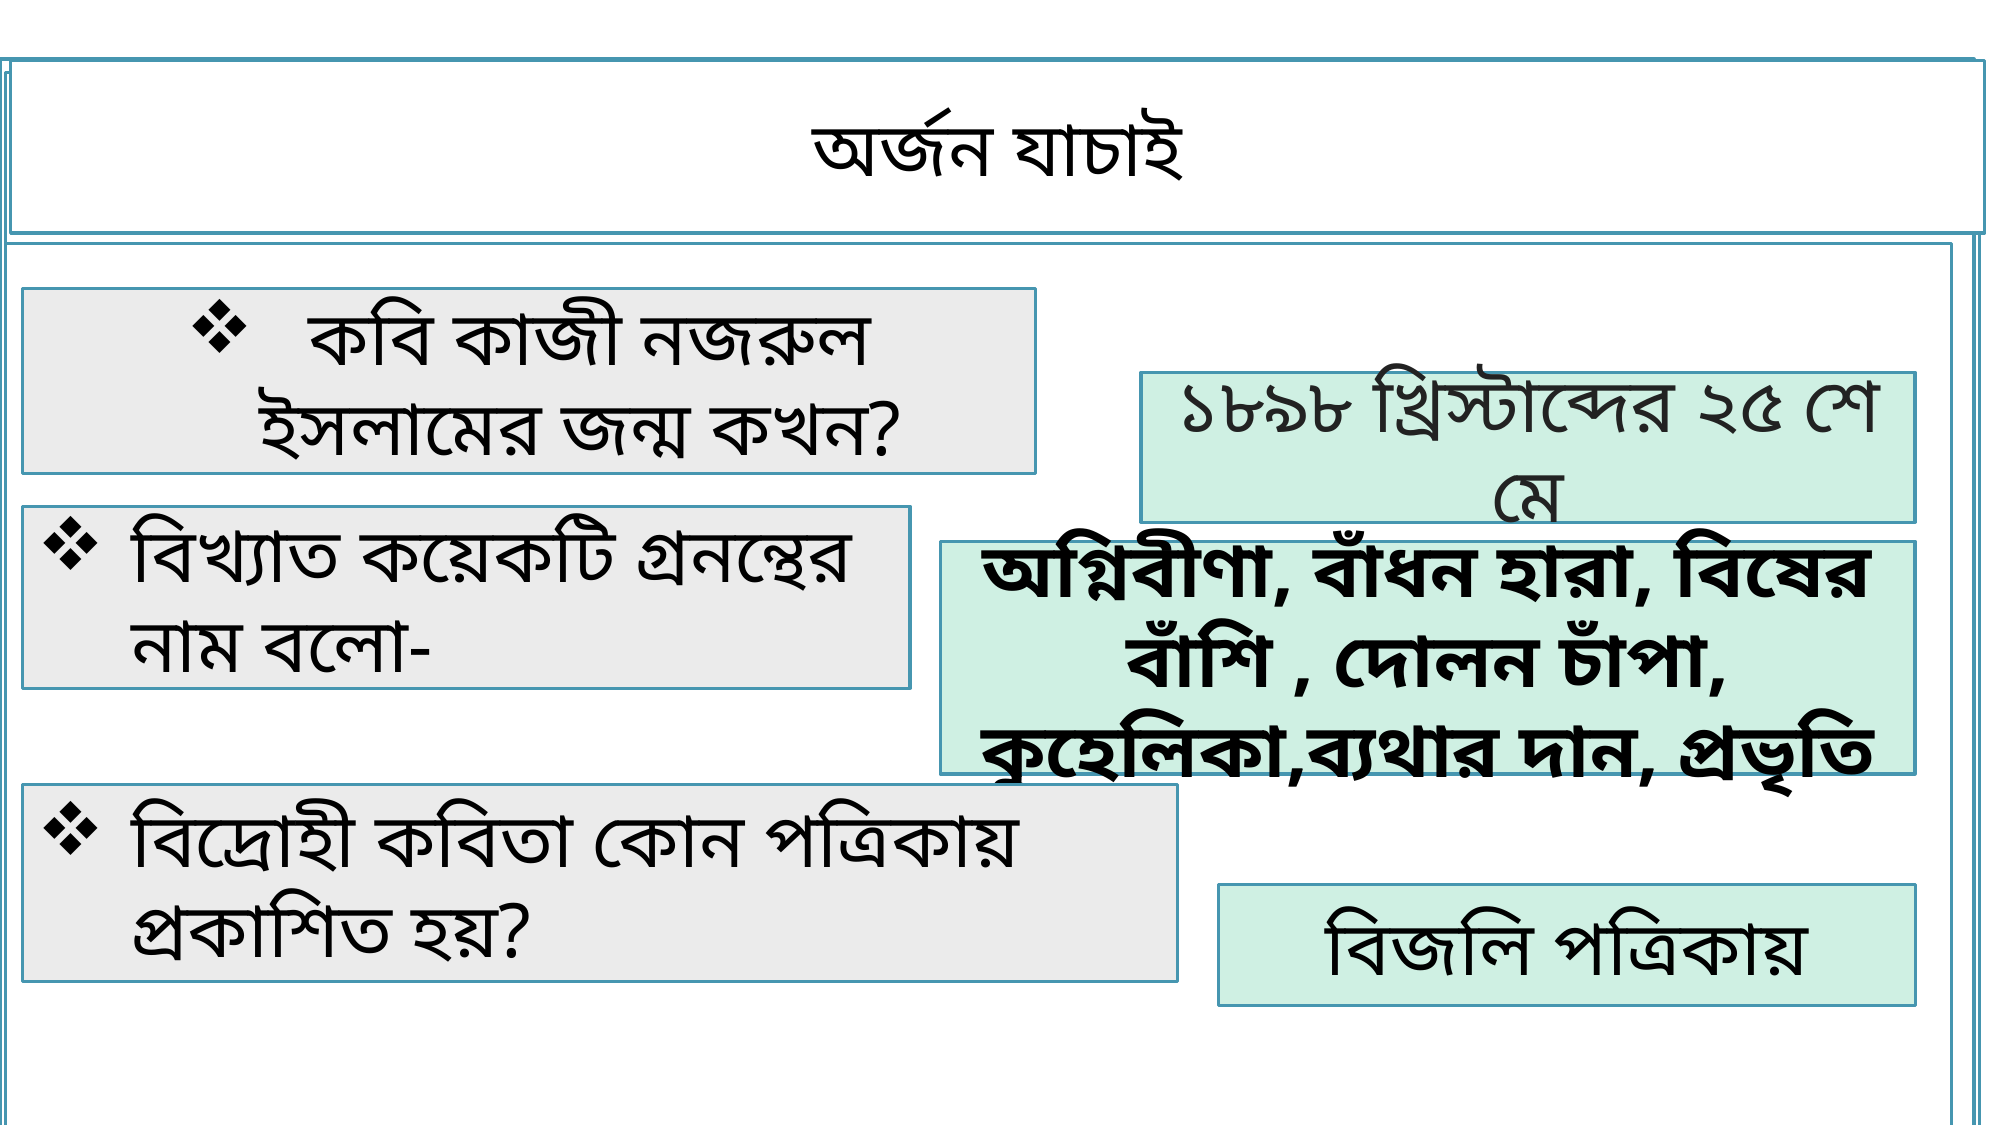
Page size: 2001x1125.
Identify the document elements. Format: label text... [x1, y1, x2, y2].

text_box [0, 57, 1976, 250]
text_box [4, 71, 1981, 1125]
text_box অর্জন যাচাই [9, 59, 1986, 235]
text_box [4, 243, 1952, 1125]
